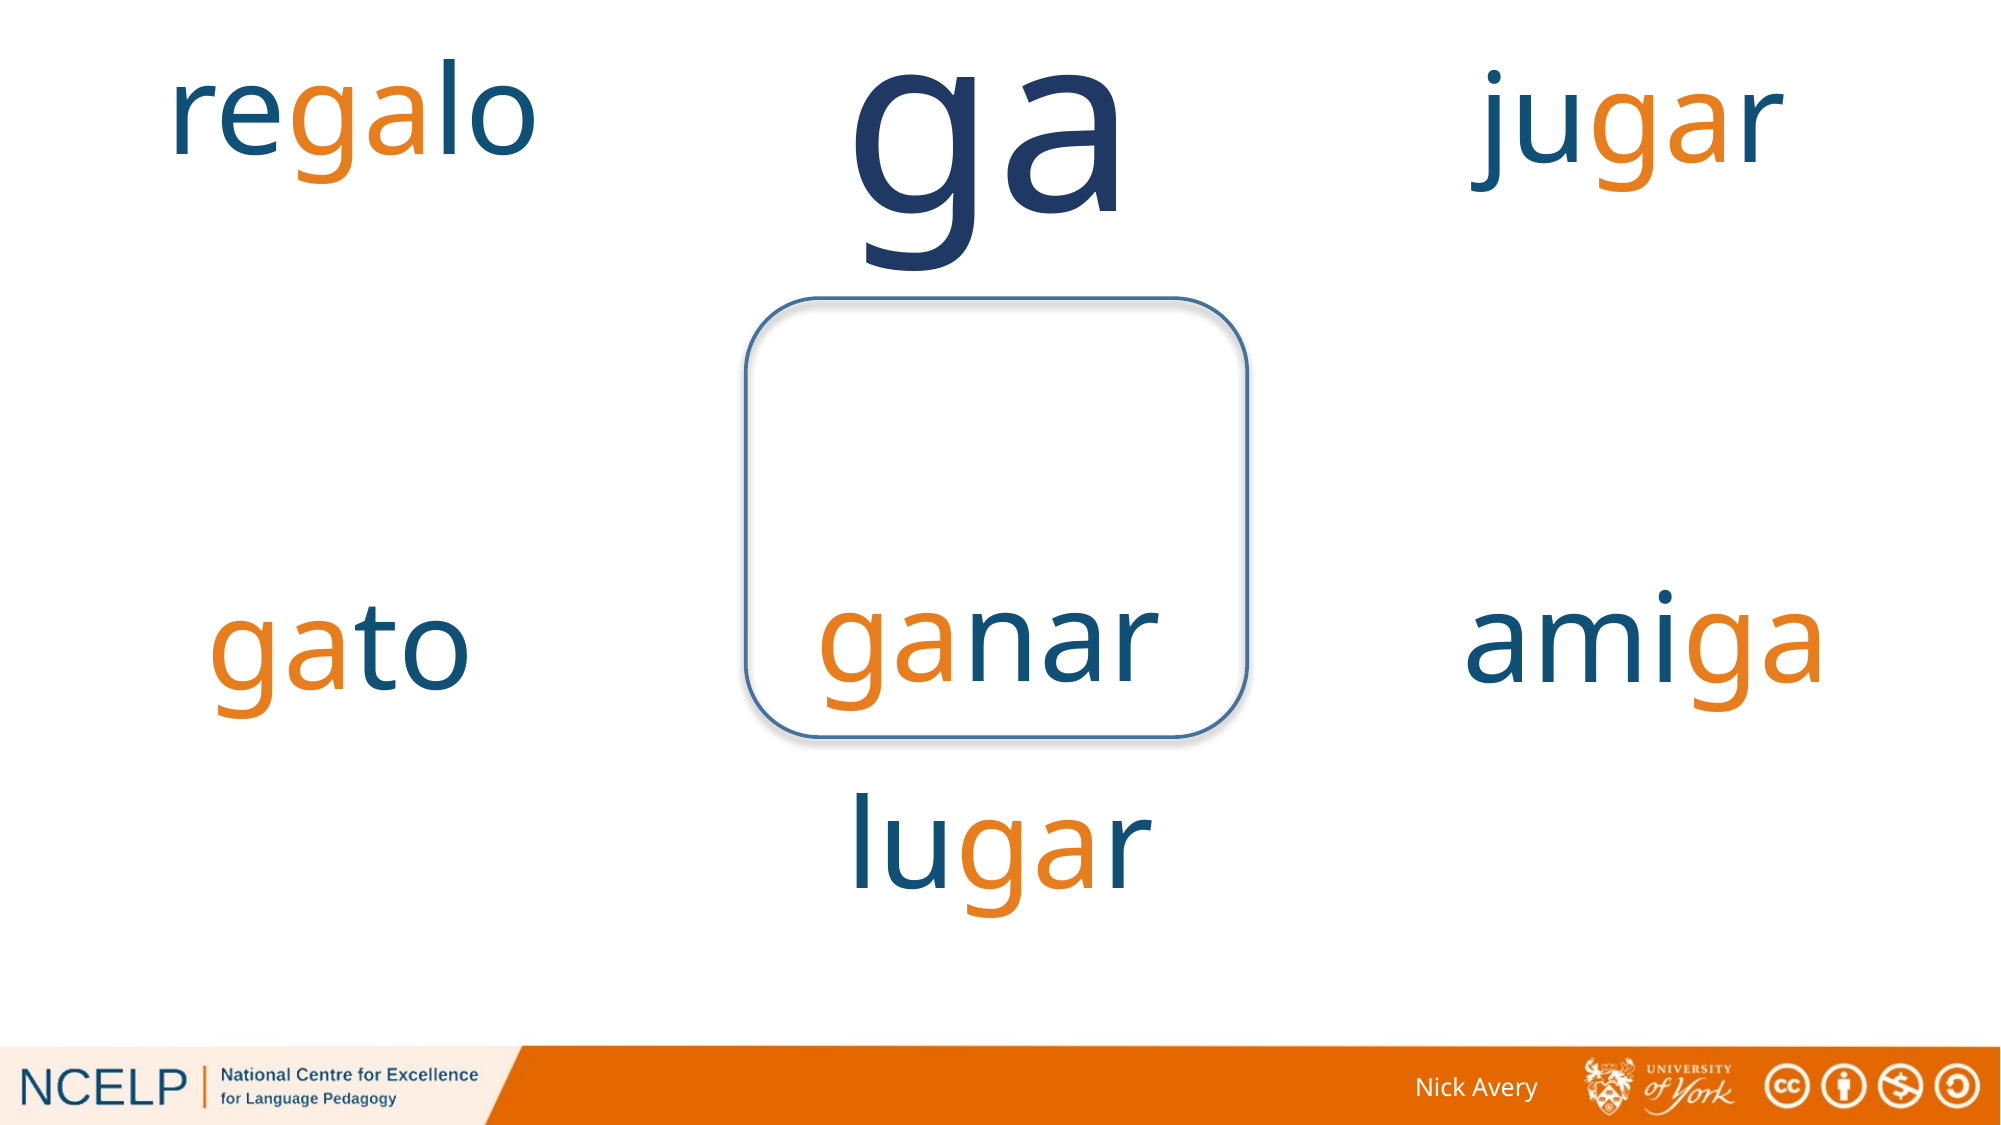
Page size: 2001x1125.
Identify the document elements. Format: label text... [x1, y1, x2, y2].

text_box lugar [760, 756, 1241, 922]
picture [0, 0, 2001, 1125]
title ga [127, 22, 1853, 240]
text_box regalo [81, 22, 627, 187]
text_box ganar [748, 549, 1229, 714]
text_box amiga [1421, 549, 1870, 715]
text_box gato [99, 556, 581, 722]
text_box Nick Avery [1400, 1064, 1967, 1109]
text_box [744, 297, 1249, 739]
text_box jugar [1392, 30, 1873, 195]
